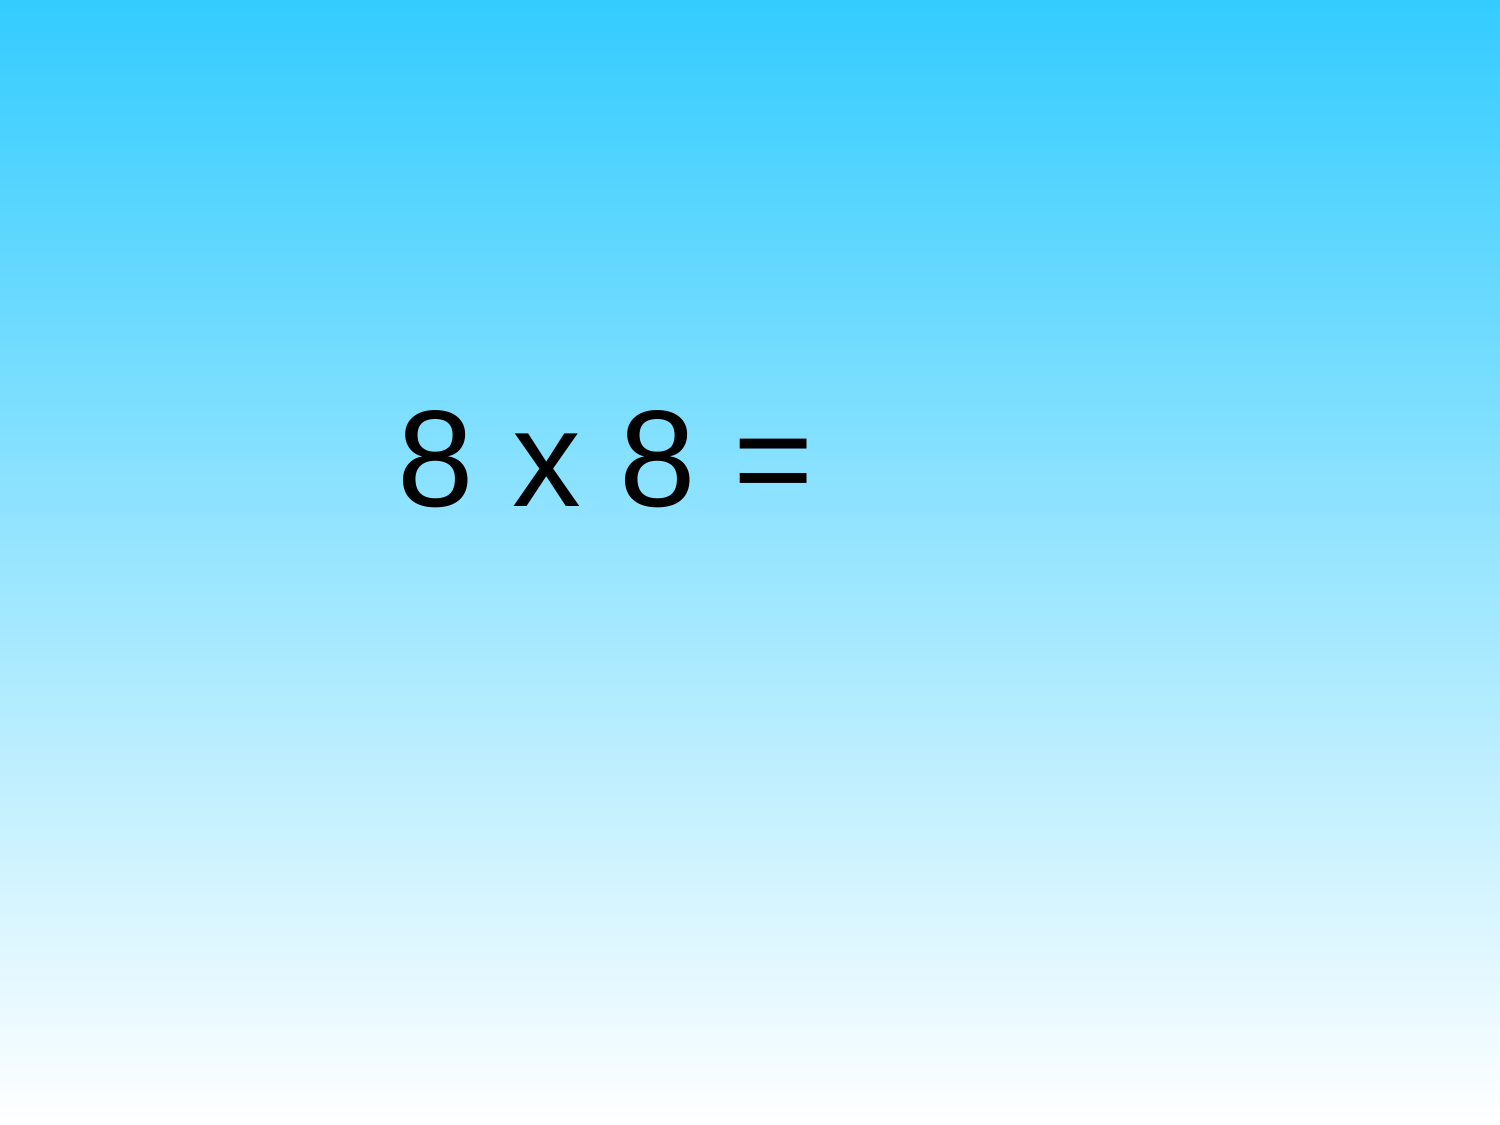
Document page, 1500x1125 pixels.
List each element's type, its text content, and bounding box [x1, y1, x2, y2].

text_box 8 x 8 = [382, 362, 830, 542]
